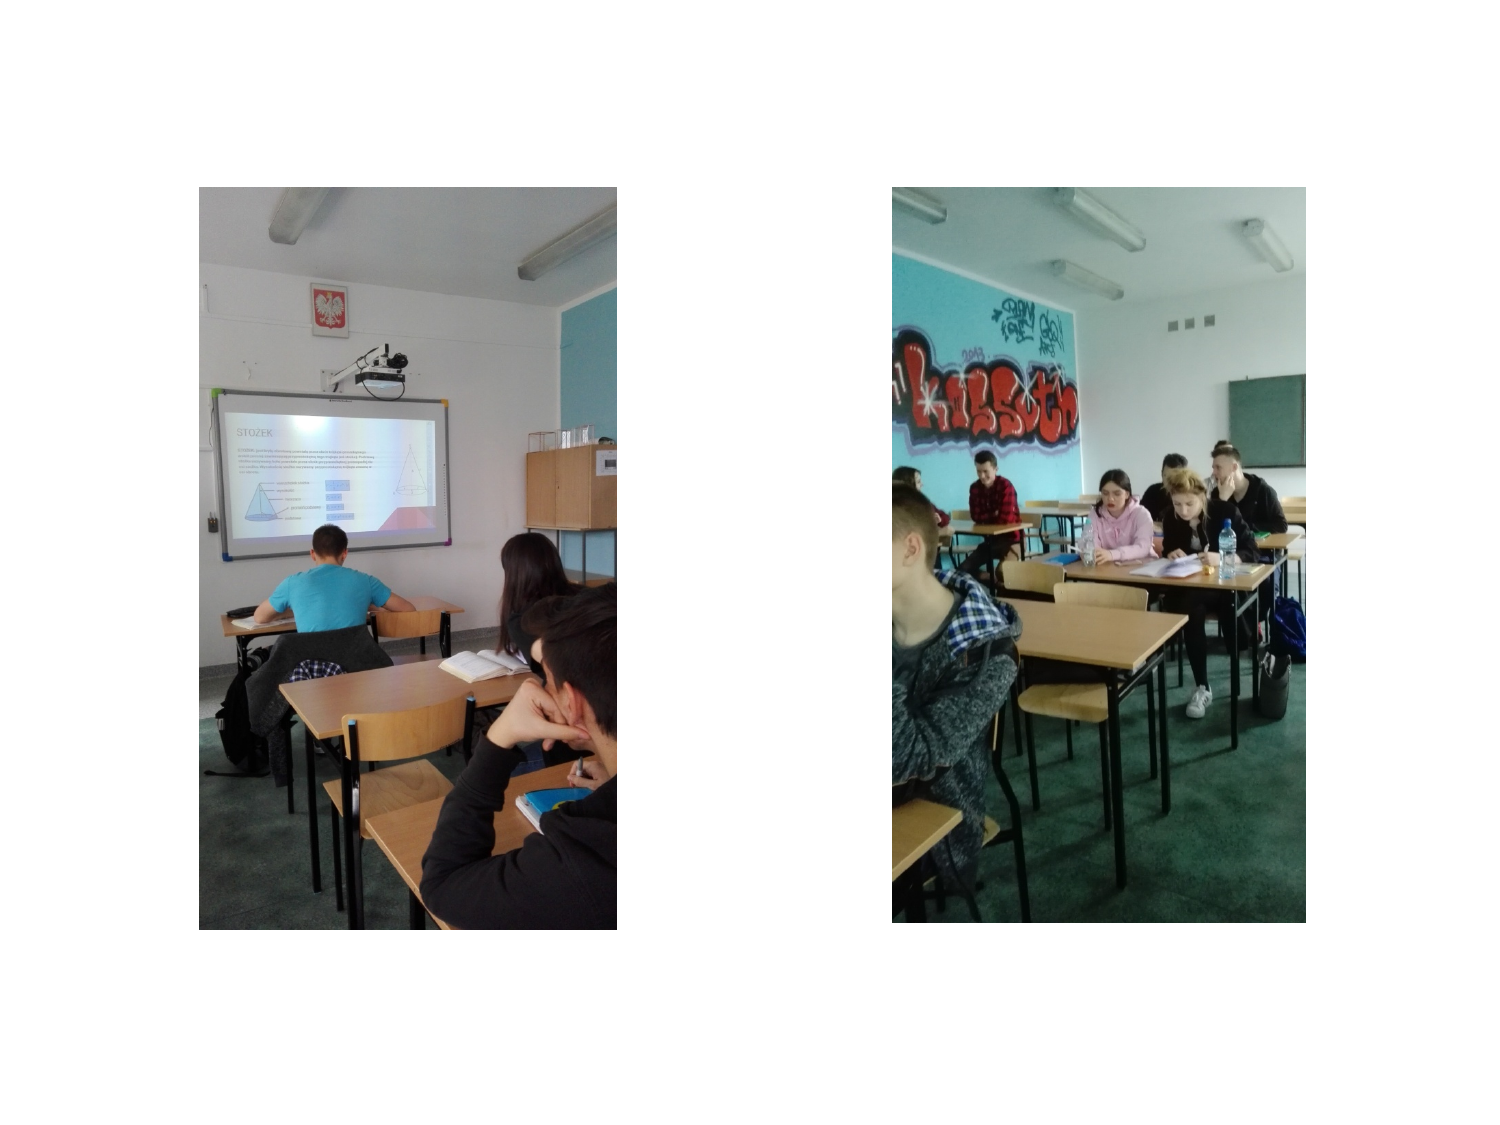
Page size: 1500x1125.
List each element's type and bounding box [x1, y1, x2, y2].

list [892, 187, 1306, 924]
list [198, 187, 617, 931]
